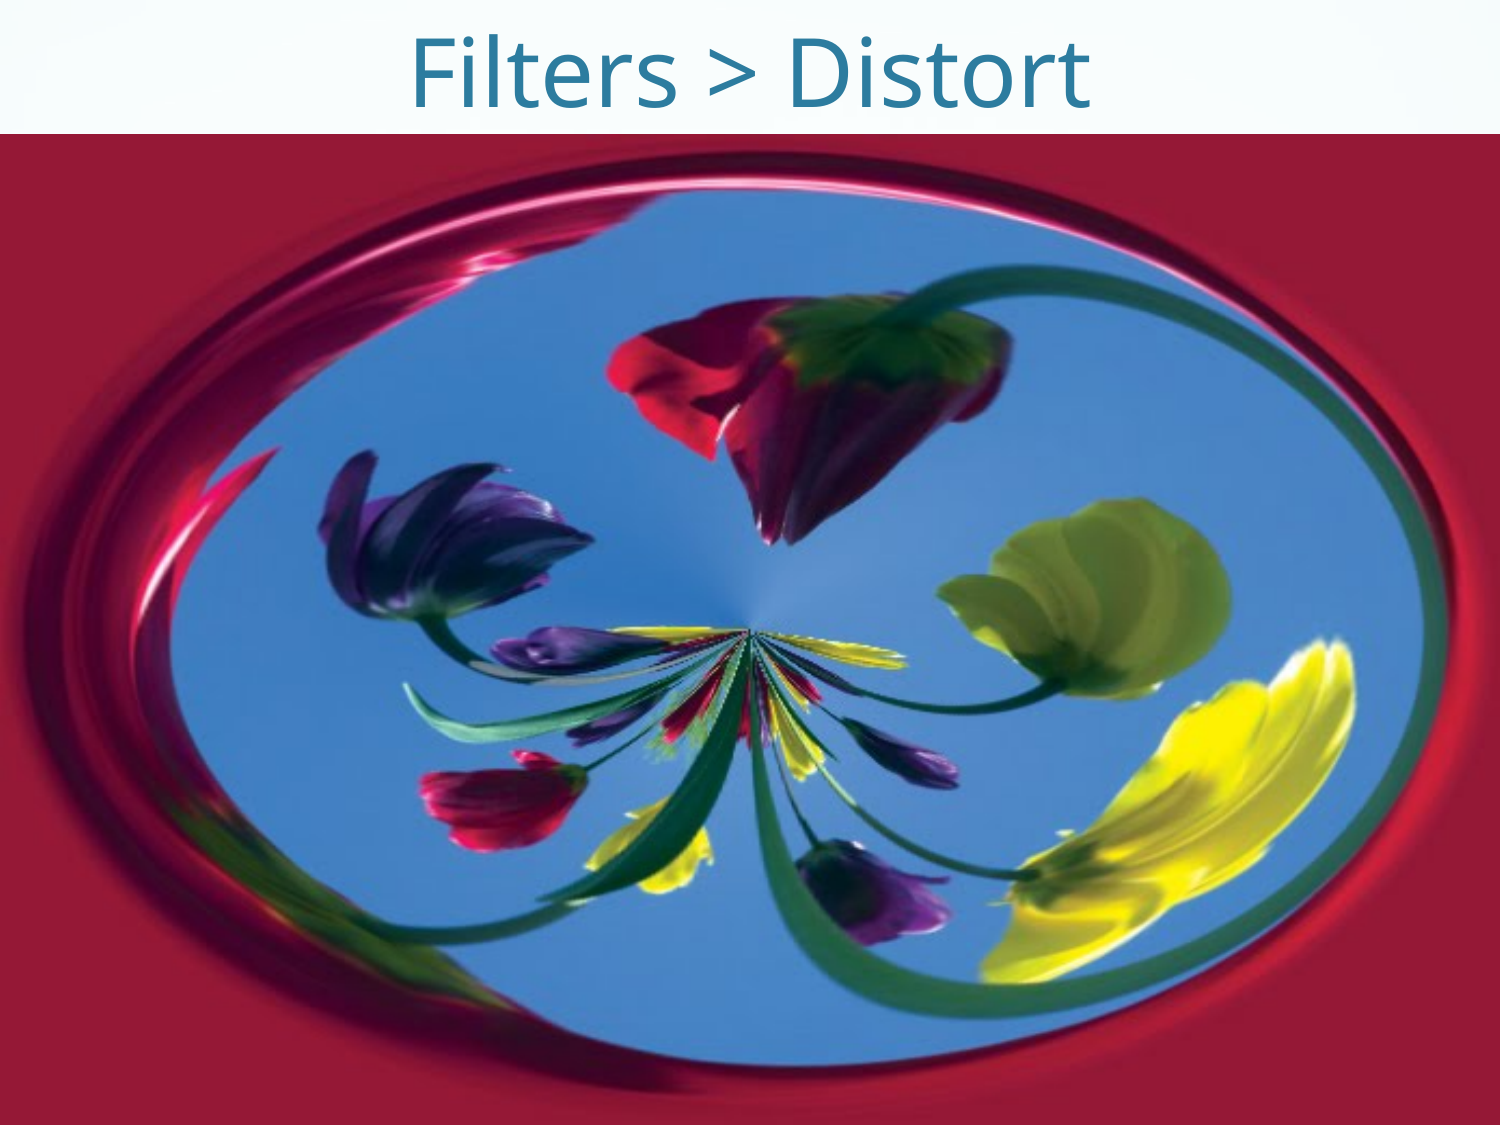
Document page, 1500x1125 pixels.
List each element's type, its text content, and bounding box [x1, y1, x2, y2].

title Filters > Distort [90, 17, 1410, 130]
picture [0, 133, 1500, 1125]
